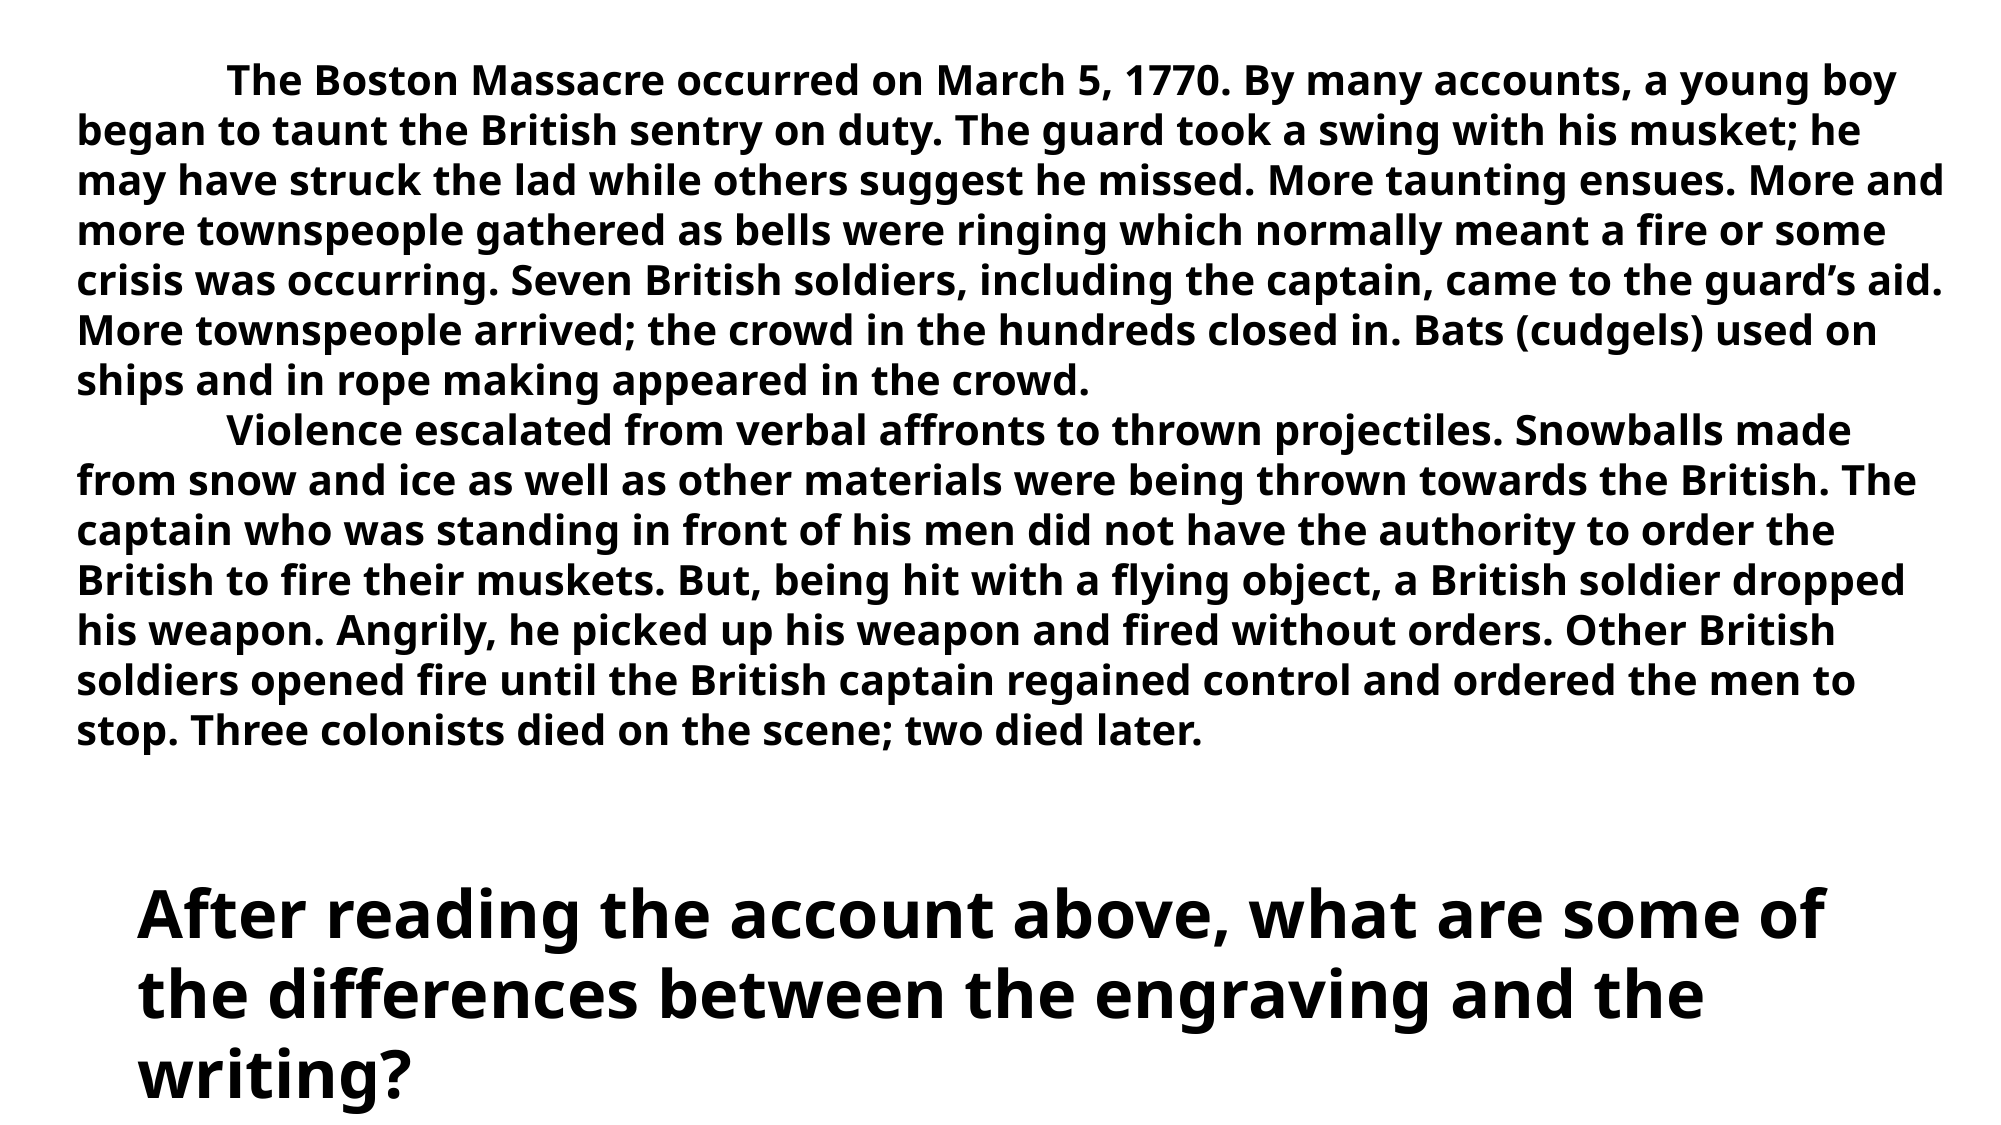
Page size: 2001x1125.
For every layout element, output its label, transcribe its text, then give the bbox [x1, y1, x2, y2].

text_box The Boston Massacre occurred on March 5, 1770. By many accounts, a young boy began to taunt the British sentry on duty. The guard took a swing with his musket; he may have struck the lad while others suggest he missed. More taunting ensues. More and more townspeople gathered as bells were ringing which normally meant a fire or some crisis was occurring. Seven British soldiers, including the captain, came to the guard’s aid. More townspeople arrived; the crowd in the hundreds closed in. Bats (cudgels) used on ships and in rope making appeared in the crowd. Violence escalated from verbal affronts to thrown projectiles. Snowballs made from snow and ice as well as other materials were being thrown towards the British. The captain who was standing in front of his men did not have the authority to order the British to fire their muskets. But, being hit with a flying object, a British soldier dropped his weapon. Angrily, he picked up his weapon and fired without orders. Other British soldiers opened fire until the British captain regained control and ordered the men to stop. Three colonists died on the scene; two died later. [61, 46, 1971, 762]
text_box After reading the account above, what are some of the differences between the engraving and the writing? [123, 864, 1909, 1119]
